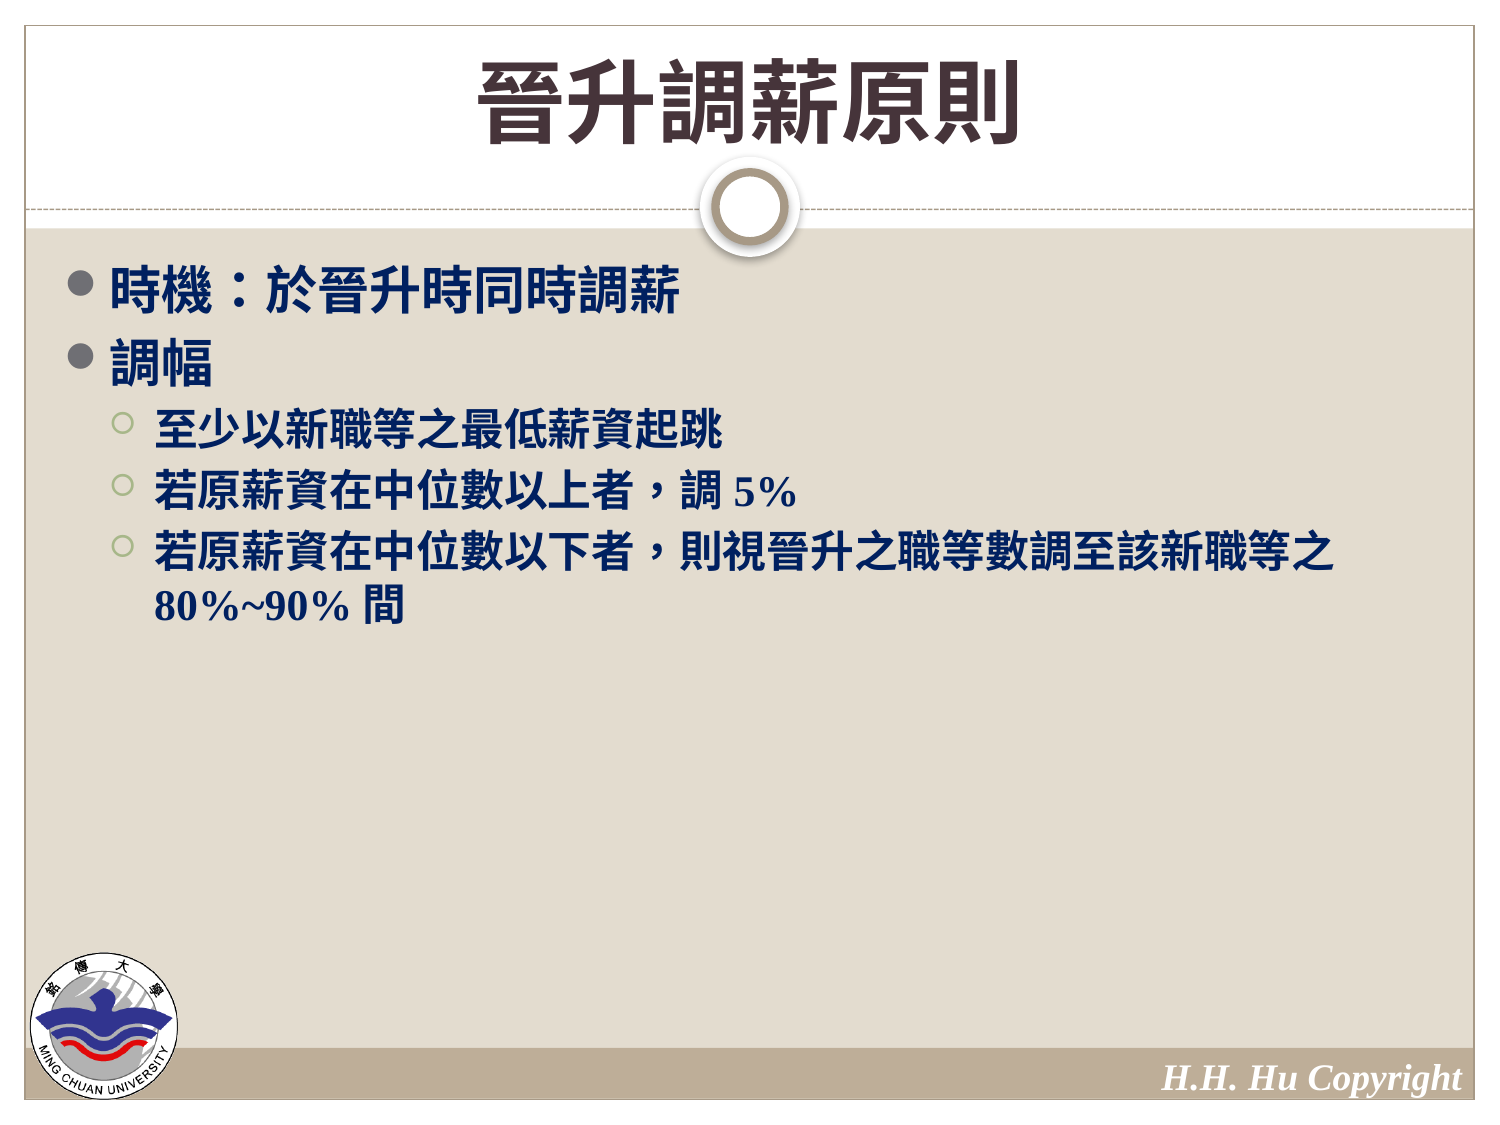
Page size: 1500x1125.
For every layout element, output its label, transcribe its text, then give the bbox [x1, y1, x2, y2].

title 晉升調薪原則 [49, 37, 1450, 162]
picture [29, 952, 178, 1100]
list 時機：於晉升時同時調薪 調幅 至少以新職等之最低薪資起跳 若原薪資在中位數以上者，調5% 若原薪資在中位數以下者，則視晉升之職等數調至該新職等之80%~90%間 [49, 249, 1450, 1005]
